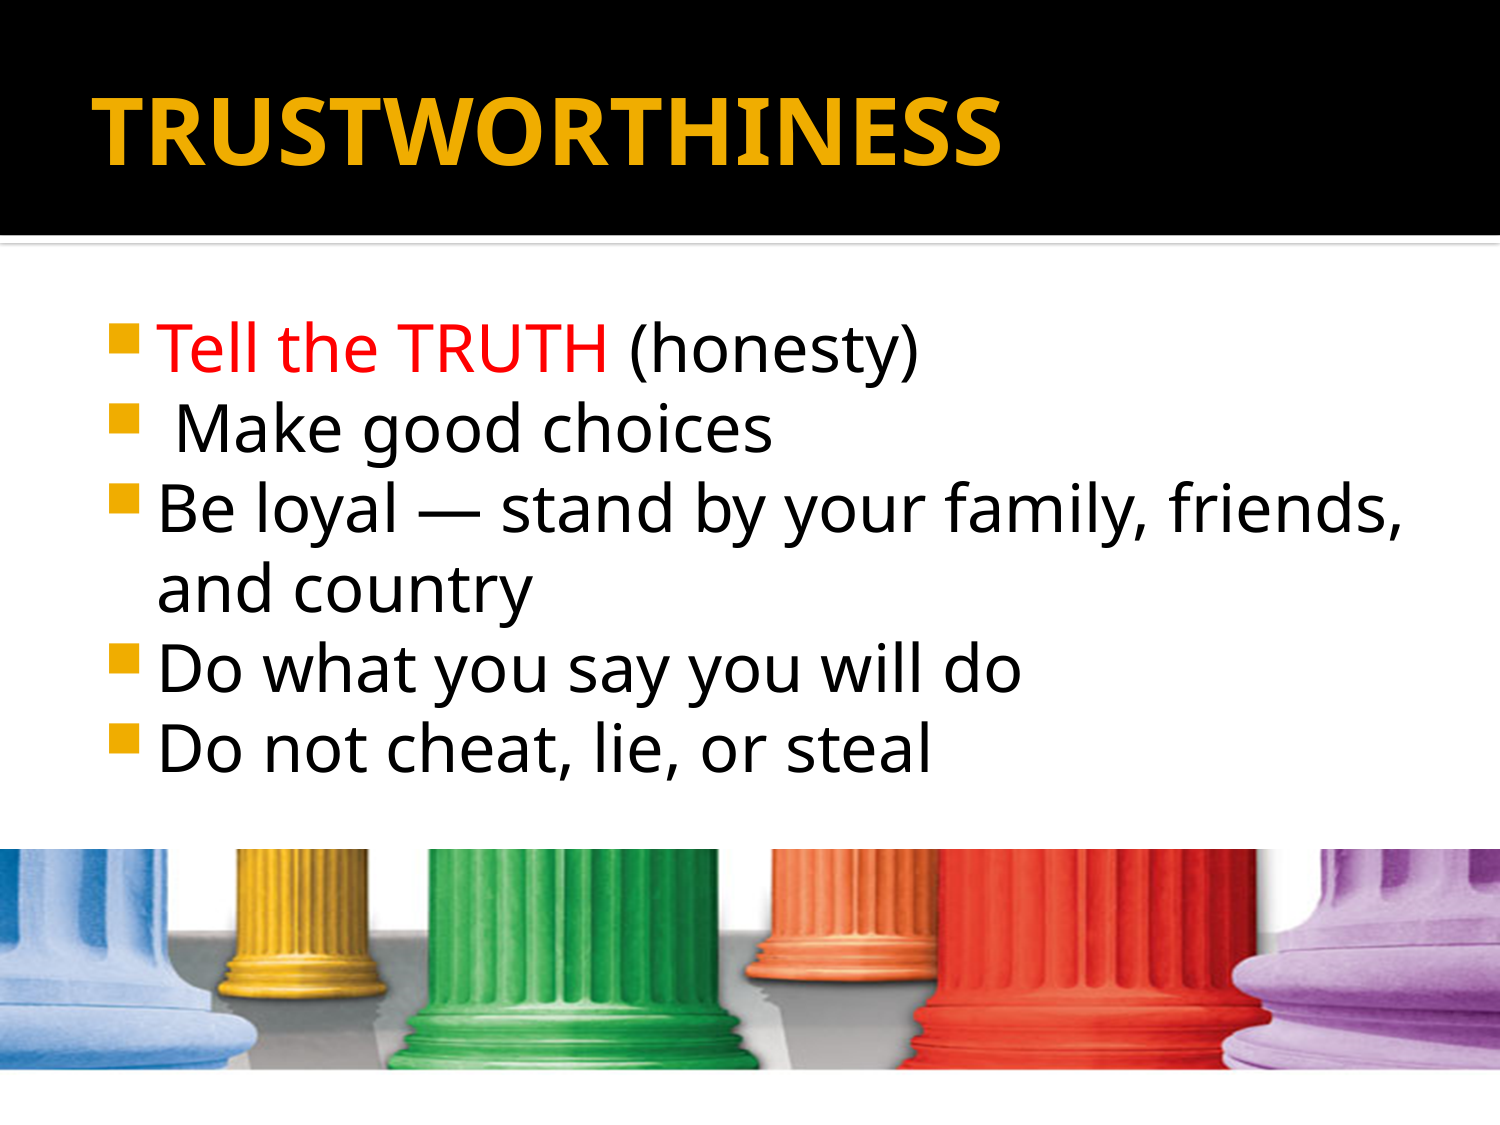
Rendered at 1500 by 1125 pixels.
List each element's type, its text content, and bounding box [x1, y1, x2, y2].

picture [0, 849, 1500, 1110]
title TRUSTWORTHINESS [75, 25, 1425, 231]
list Tell the TRUTH (honesty) Make good choices Be loyal — stand by your family, friends, and country Do what you say you will do Do not cheat, lie, or steal [75, 291, 1425, 848]
